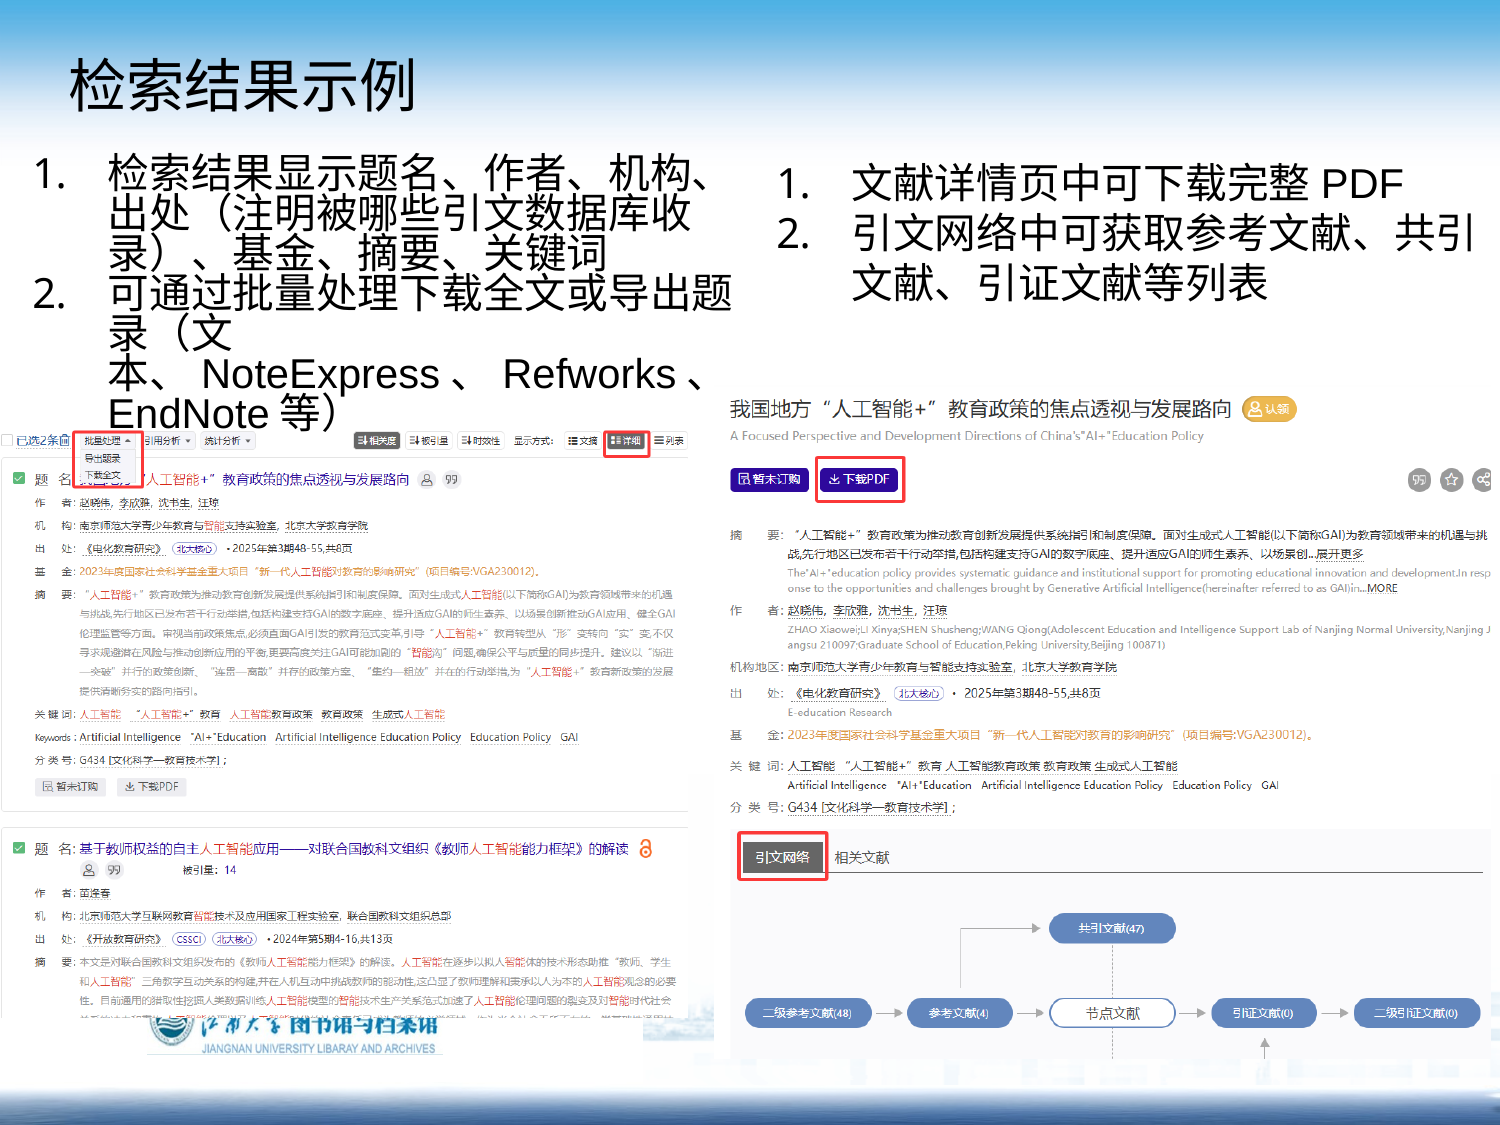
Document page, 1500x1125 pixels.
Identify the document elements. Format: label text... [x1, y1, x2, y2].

text_box 检索结果显示题名、作者、机构、出处（注明被哪些引文数据库收录）、基金、摘要、关键词 可通过批量处理下载全文或导出题录（文本、NoteExpress、Refworks、EndNote等） [17, 148, 758, 484]
title 检索结果示例 [53, 7, 1404, 127]
picture [0, 385, 1500, 1125]
picture [0, 0, 1500, 186]
text_box 文献详情页中可下载完整PDF 引文网络中可获取参考文献、共引文献、引证文献等列表 [761, 149, 1500, 314]
